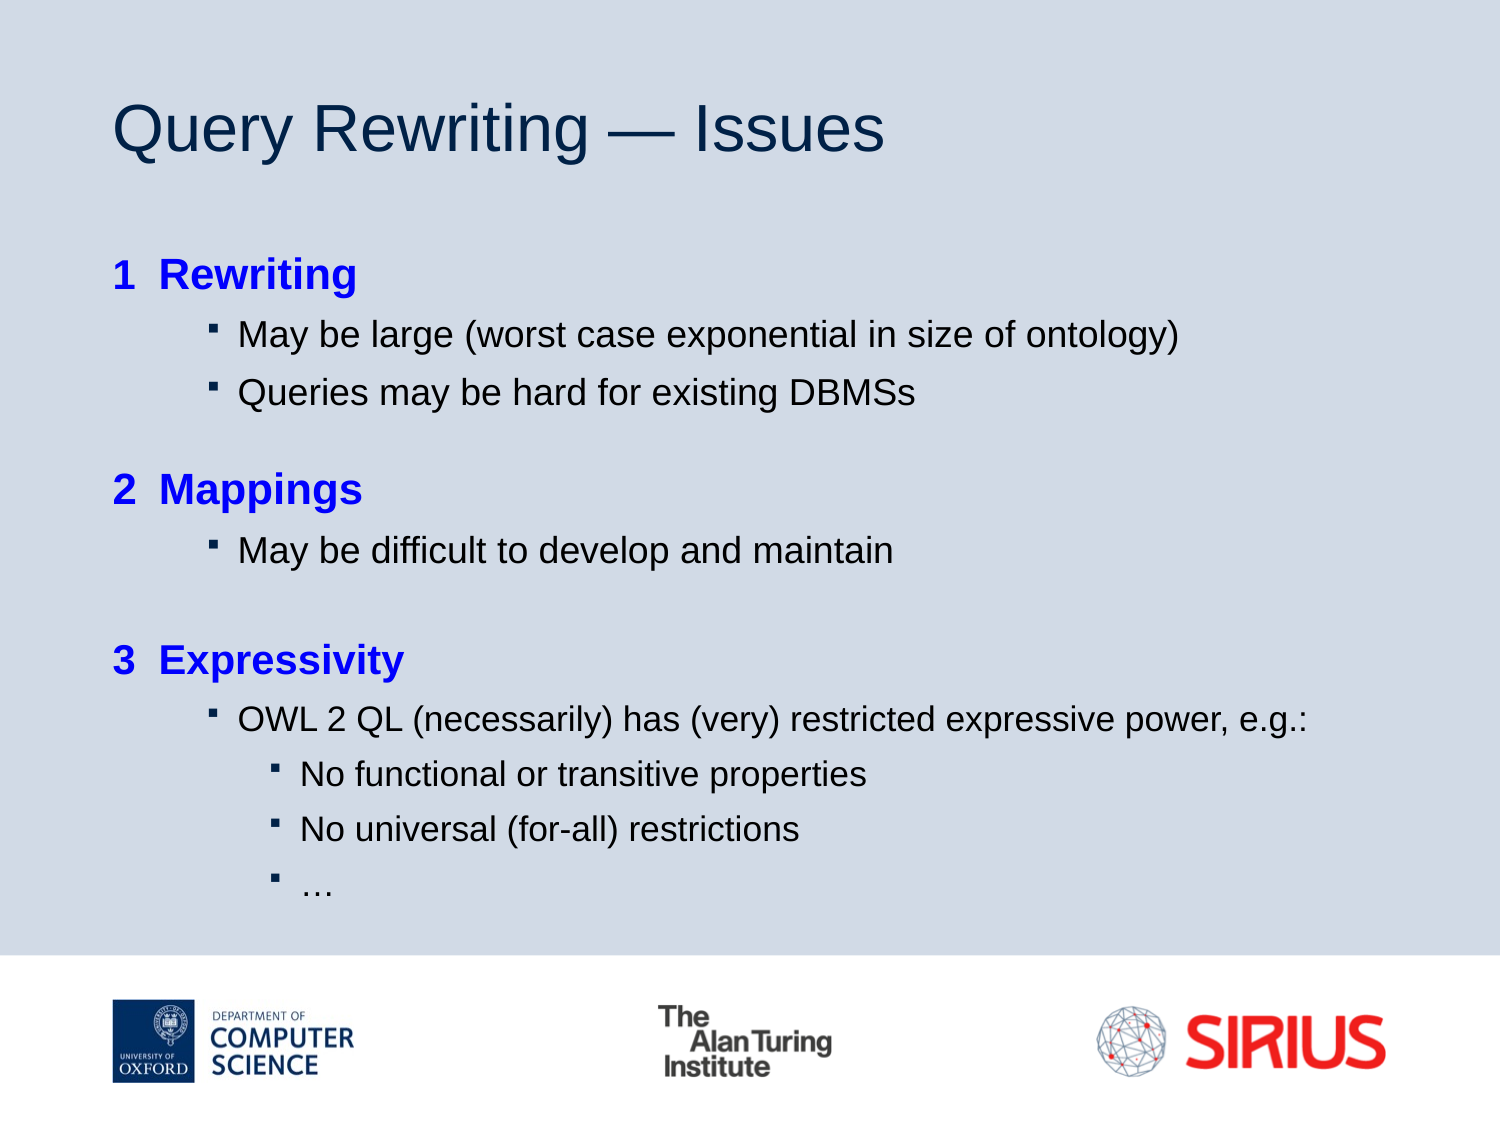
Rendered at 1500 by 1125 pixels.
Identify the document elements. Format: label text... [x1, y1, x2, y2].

title Query Rewriting — Issues [112, 87, 1388, 201]
picture [112, 999, 354, 1083]
list 1 Rewriting May be large (worst case exponential in size of ontology) Queries may be hard for existing DBMSs 2 Mappings May be difficult to develop and maintain 3 Expressivity OWL 2 QL (necessarily) has (very) restricted expressive power, e.g.: No functional or transitive properties No universal (for-all) restrictions … [112, 247, 1388, 923]
picture [652, 1000, 836, 1084]
picture [1087, 999, 1392, 1084]
